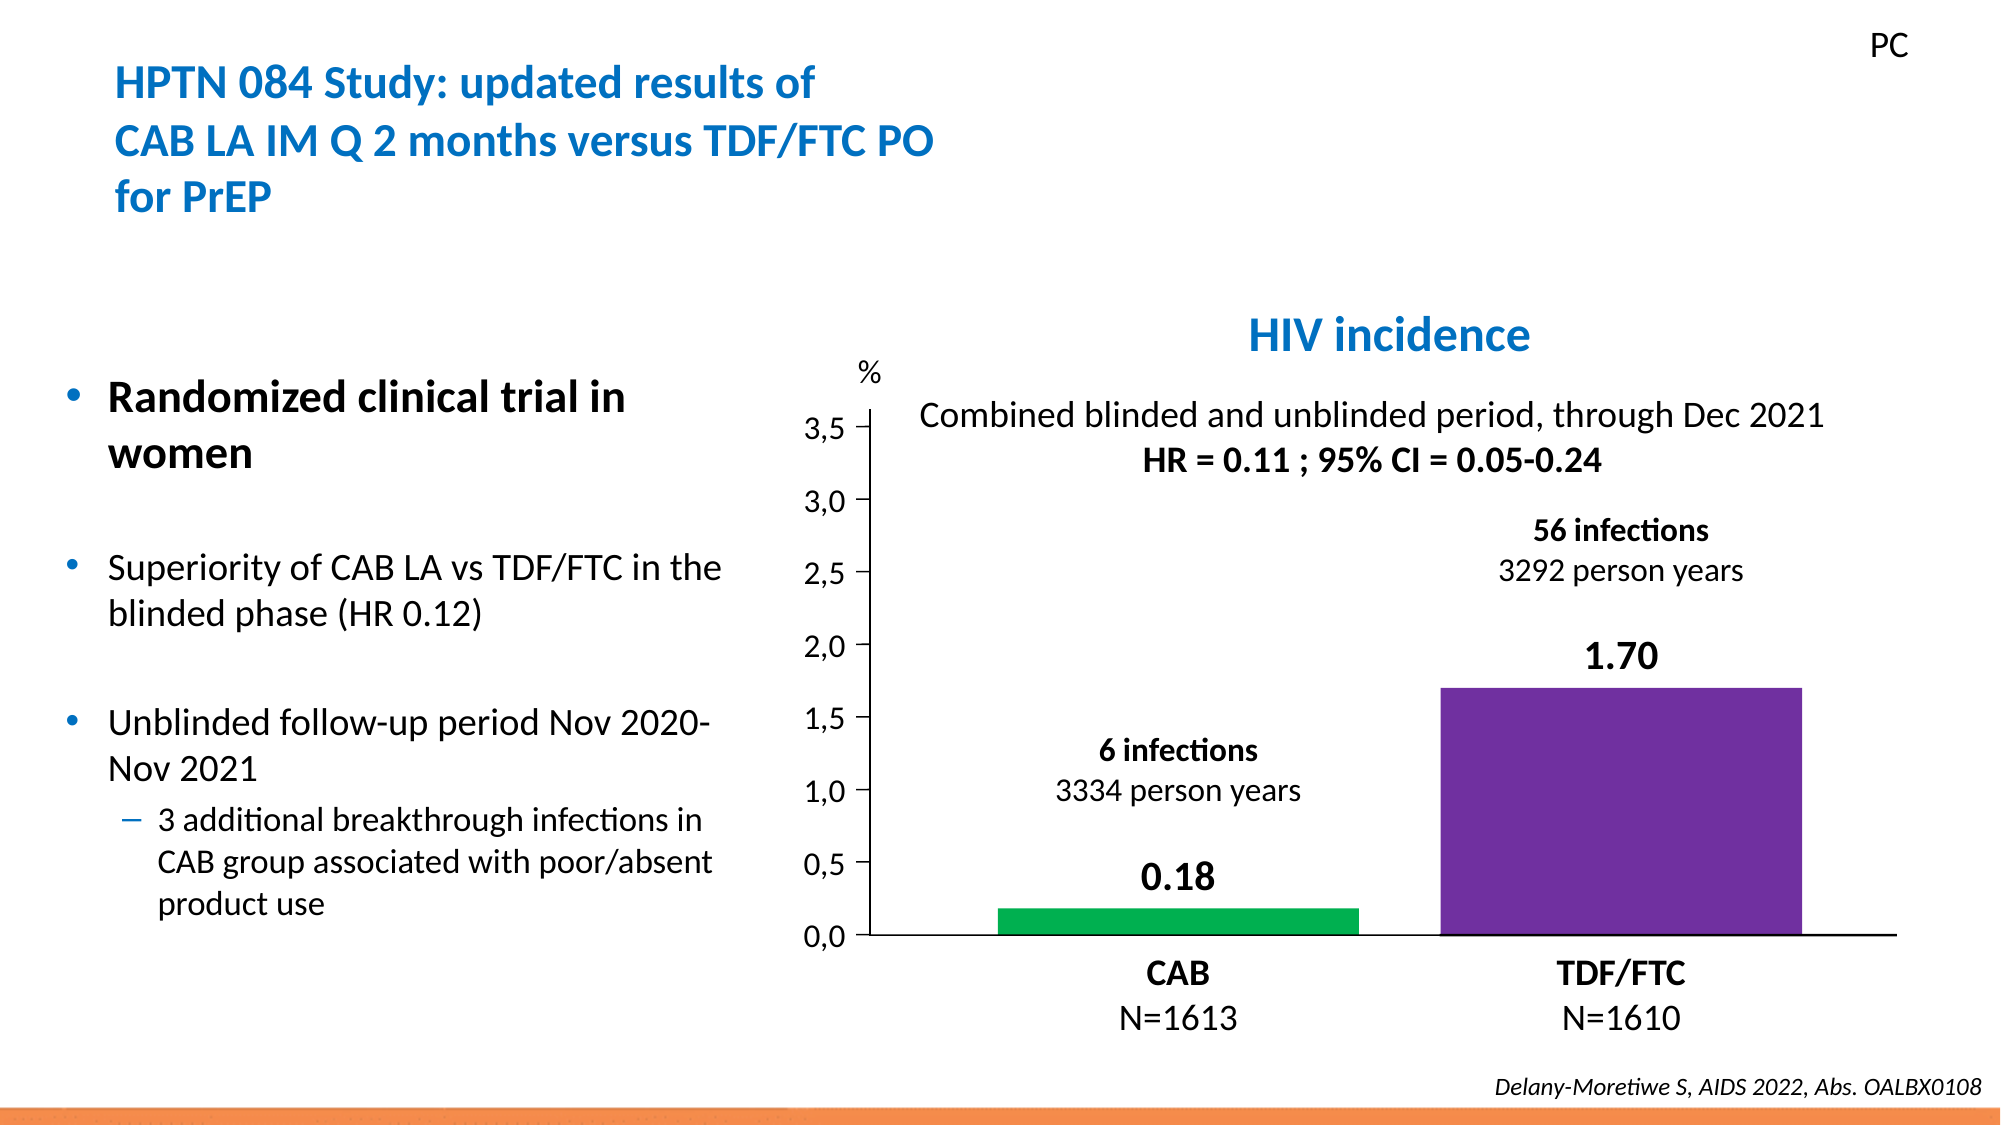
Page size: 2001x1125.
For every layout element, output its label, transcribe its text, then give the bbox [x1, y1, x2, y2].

text_box CAB N=1613 [1118, 947, 1239, 1038]
text_box 6 infections 3334 person years 0.18 [1055, 728, 1302, 899]
text_box 2,5 [803, 551, 846, 592]
text_box HIV incidence [957, 293, 1822, 369]
text_box 0,5 [803, 841, 846, 882]
text_box Delany-Moretiwe S, AIDS 2022, Abs. OALBX0108 [1479, 1063, 1998, 1108]
text_box 56 infections 3292 person years 1.70 [1497, 508, 1745, 679]
text_box 2,0 [803, 623, 846, 664]
text_box % [843, 342, 897, 398]
text_box [997, 908, 1359, 935]
text_box Combined blinded and unblinded period, through Dec 2021 HR = 0.11 ; 95% CI = 0.05-0.24 [872, 382, 1873, 488]
text_box PC [1855, 12, 1925, 72]
picture [0, 0, 2001, 1125]
text_box 3,5 [803, 406, 846, 447]
text_box [1440, 687, 1803, 935]
text_box 3,0 [803, 478, 846, 519]
title HPTN 084 Study: updated results of CAB LA IM Q 2 months versus TDF/FTC PO for PrEP [99, 42, 1493, 230]
text_box 0,0 [803, 914, 846, 955]
text_box TDF/FTC N=1610 [1556, 947, 1686, 1038]
text_box Randomized clinical trial in women Superiority of CAB LA vs TDF/FTC in the blinded phase (HR 0.12) Unblinded follow-up period Nov 2020-Nov 2021 3 additional breakthrough infections in CAB group associated with poor/absent product use [50, 358, 753, 930]
text_box 1,5 [803, 696, 846, 737]
text_box 1,0 [803, 769, 846, 810]
